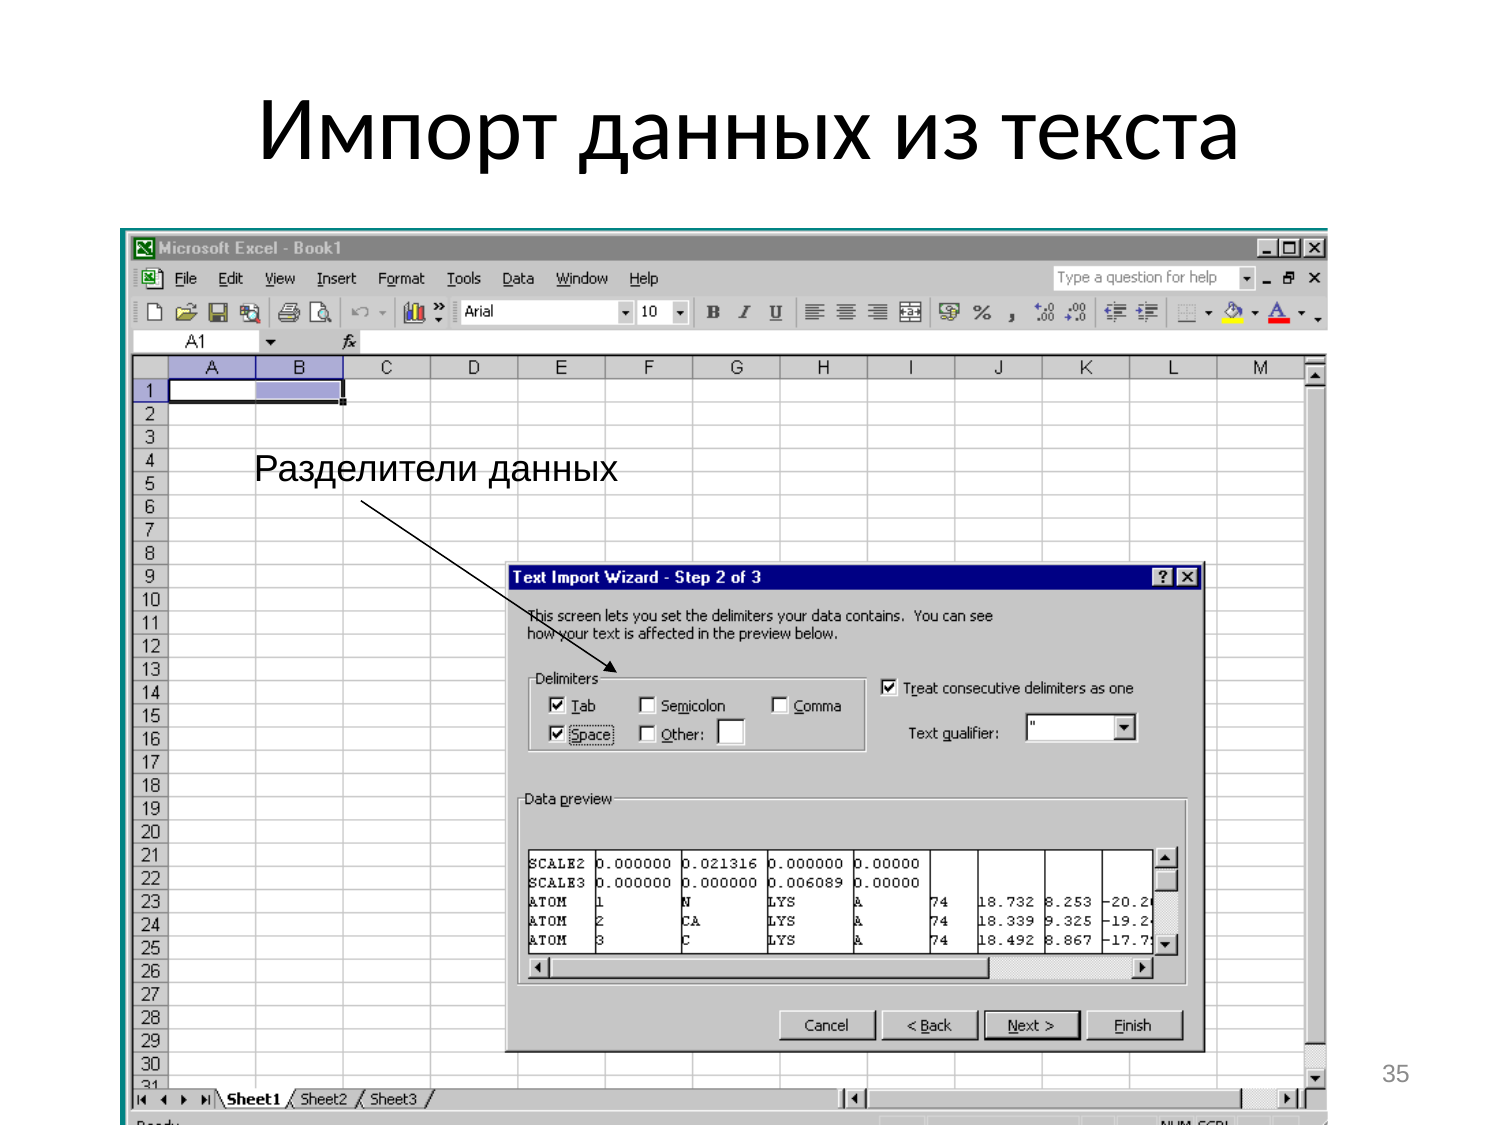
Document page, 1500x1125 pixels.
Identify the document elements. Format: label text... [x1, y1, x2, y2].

slide_number 35 [1332, 1042, 1425, 1103]
picture [119, 228, 1328, 1125]
title Импорт данных из текста [0, 29, 1500, 217]
